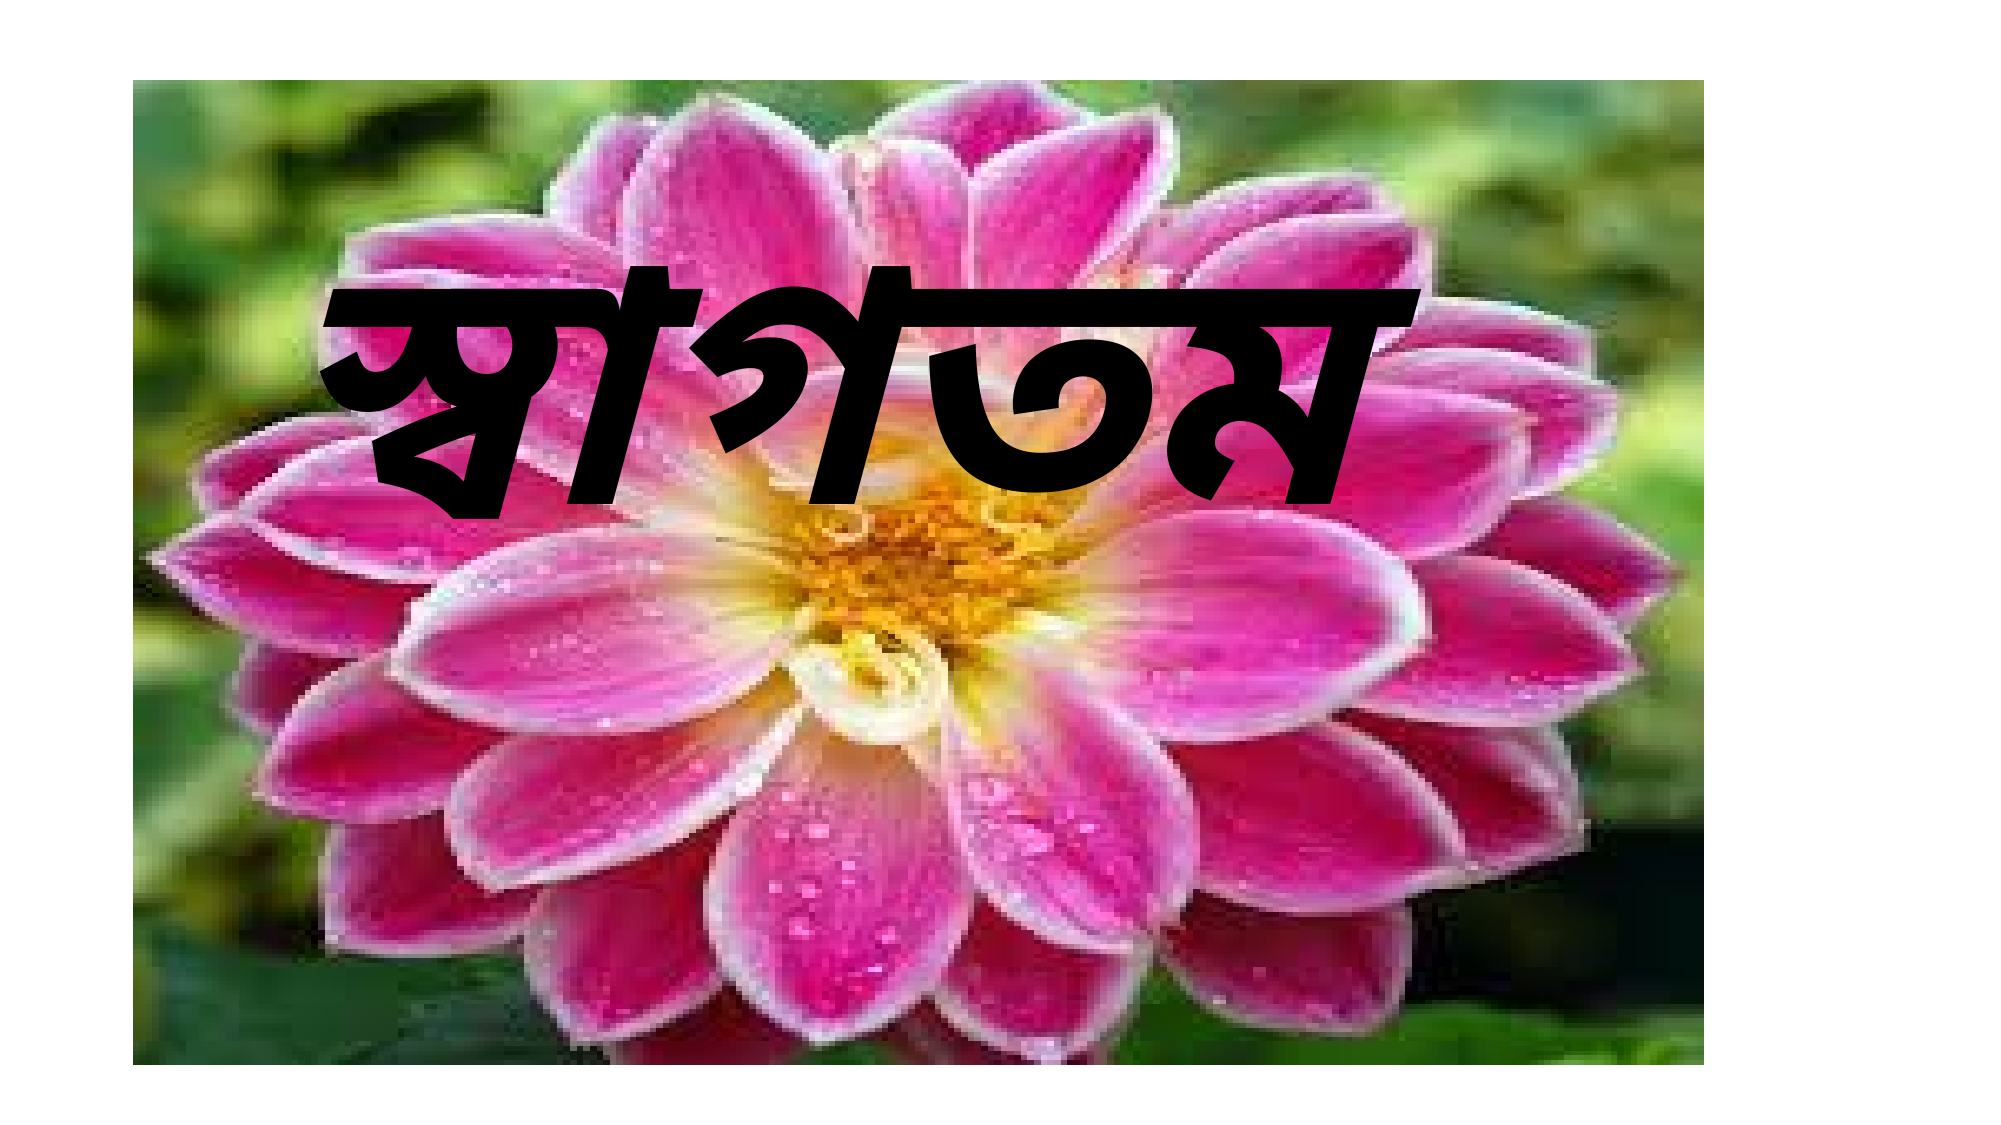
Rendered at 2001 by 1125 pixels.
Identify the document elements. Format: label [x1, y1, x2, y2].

picture [133, 80, 1704, 1065]
